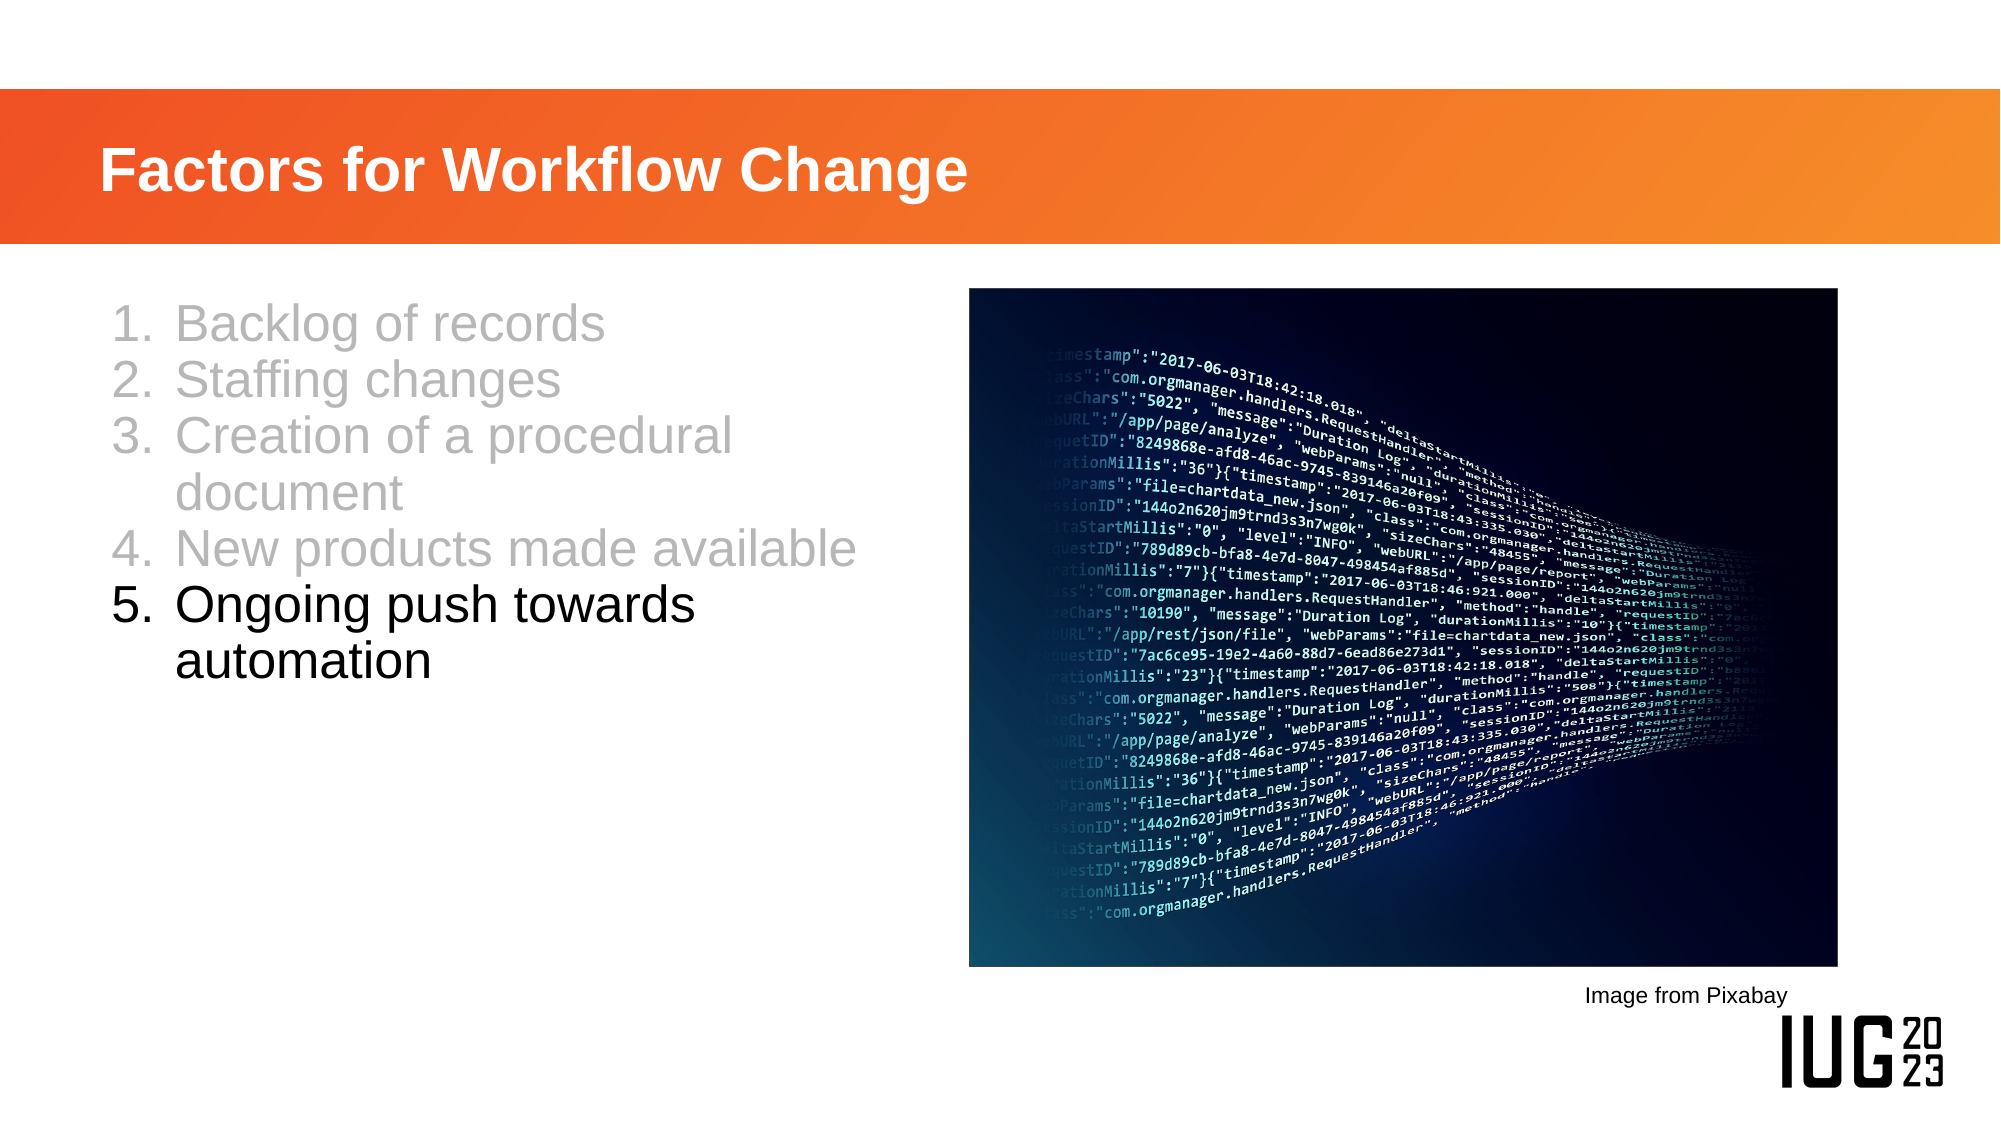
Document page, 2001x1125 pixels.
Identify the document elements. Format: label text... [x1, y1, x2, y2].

picture [1776, 1011, 1948, 1092]
text_box Image from Pixabay [1569, 974, 1837, 1024]
title Factors for Workflow Change [84, 110, 1903, 232]
list Backlog of records Staffing changes Creation of a procedural document New products made available Ongoing push towards automation [84, 289, 970, 1014]
picture [969, 288, 1837, 966]
